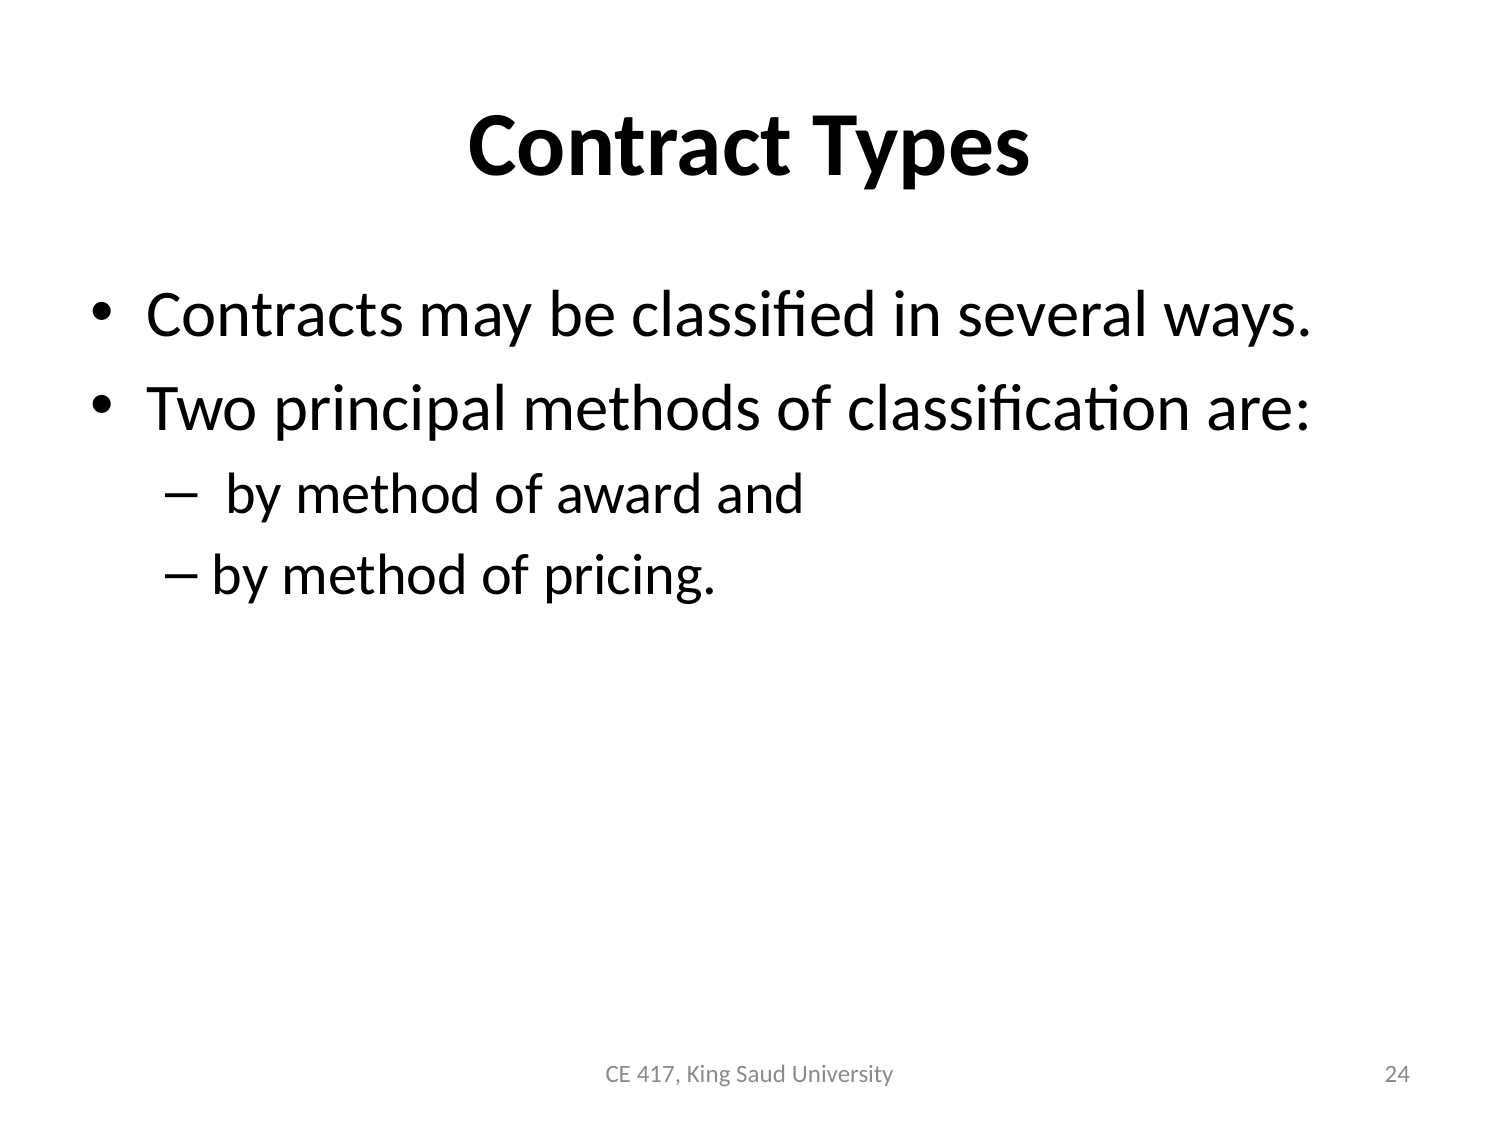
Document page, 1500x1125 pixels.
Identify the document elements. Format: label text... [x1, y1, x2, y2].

list Contracts may be classified in several ways. Two principal methods of classification are: by method of award and by method of pricing. [75, 262, 1425, 1005]
slide_number 24 [1074, 1042, 1425, 1103]
footer CE 417, King Saud University [512, 1042, 988, 1103]
title Contract Types [75, 45, 1425, 233]
